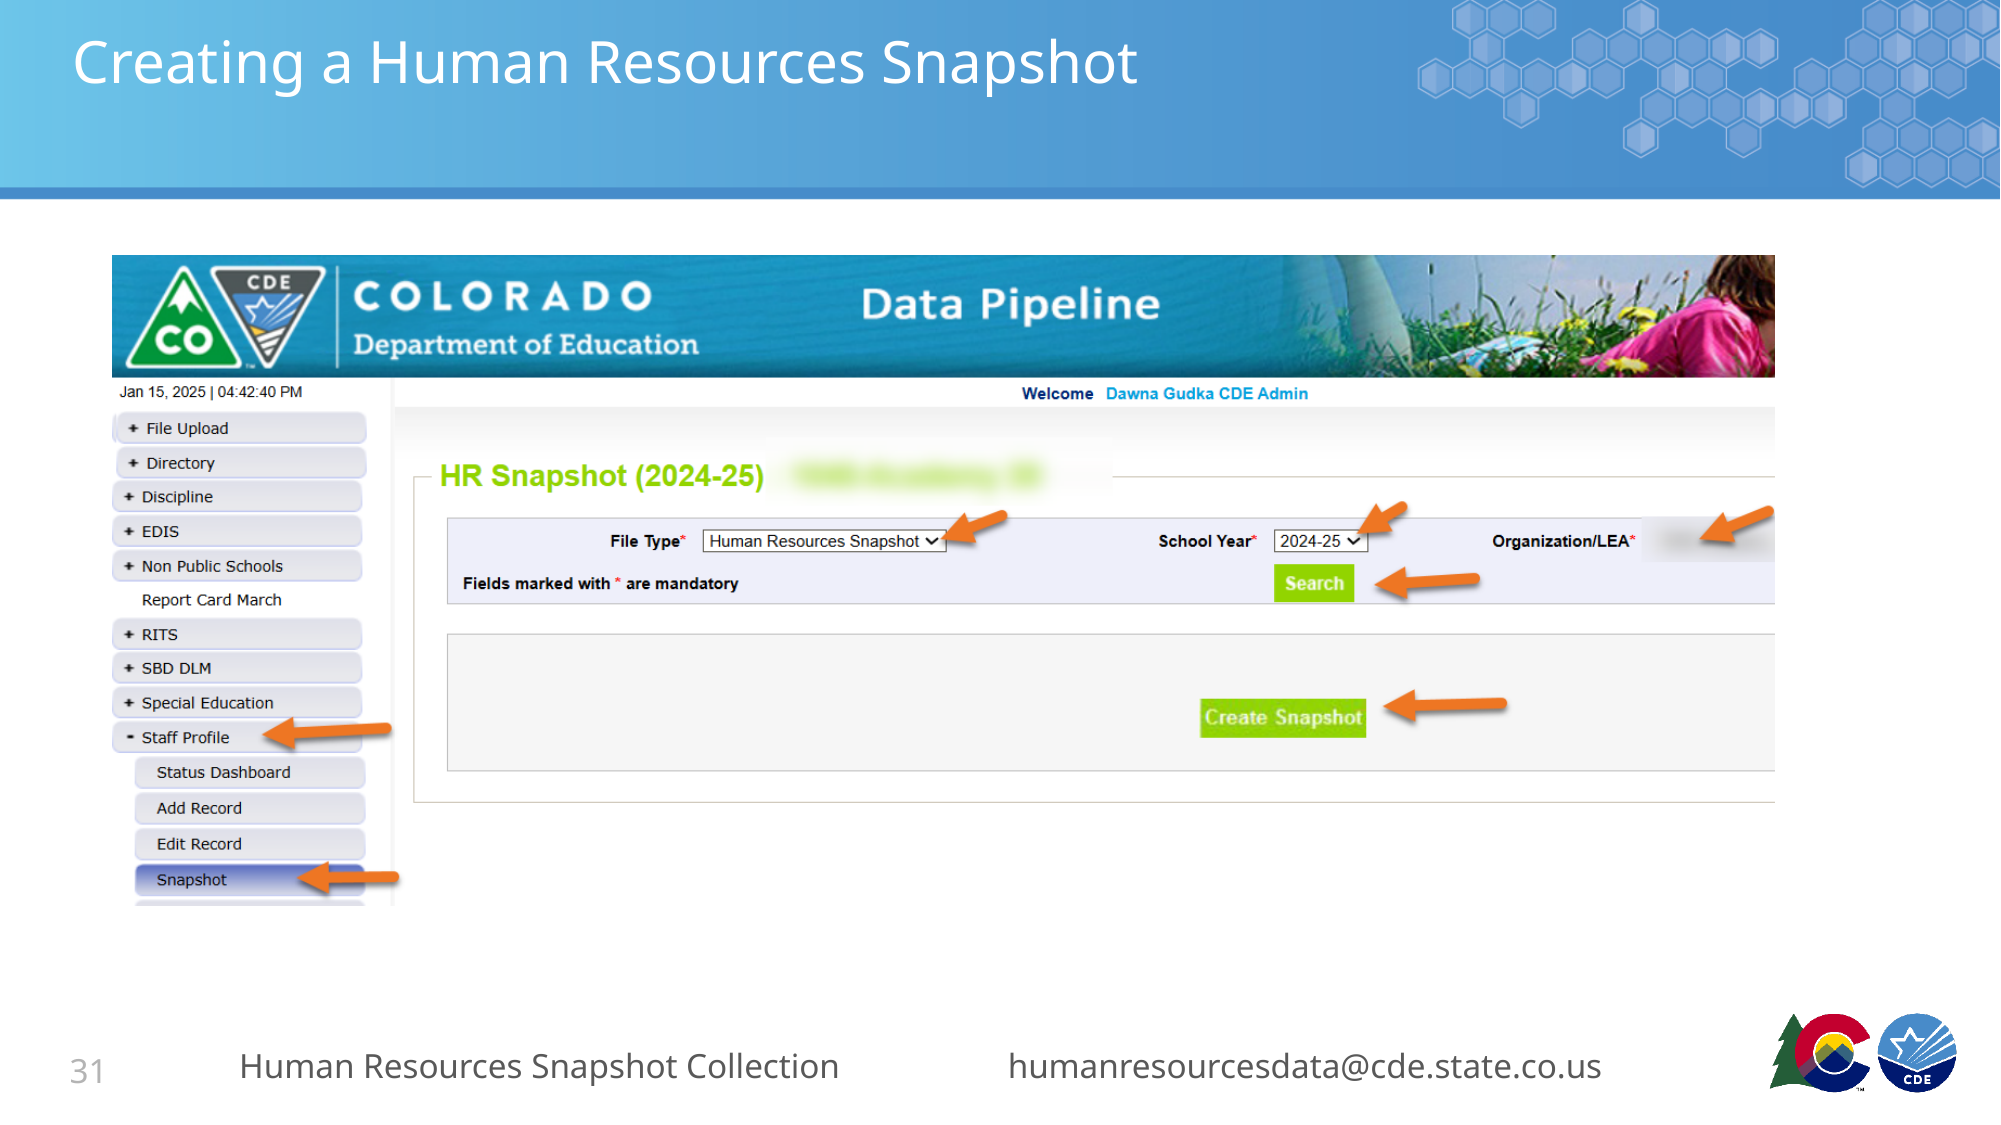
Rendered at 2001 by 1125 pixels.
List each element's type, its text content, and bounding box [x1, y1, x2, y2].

slide_number 31 [54, 1042, 191, 1103]
list humanresourcesdata@cde.state.co.us [992, 1042, 1714, 1103]
list Human Resources Snapshot Collection [224, 1042, 960, 1103]
picture [0, 0, 2000, 200]
title Creating a Human Resources Snapshot [72, 33, 1396, 182]
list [112, 255, 1775, 906]
picture [1768, 1012, 1957, 1093]
